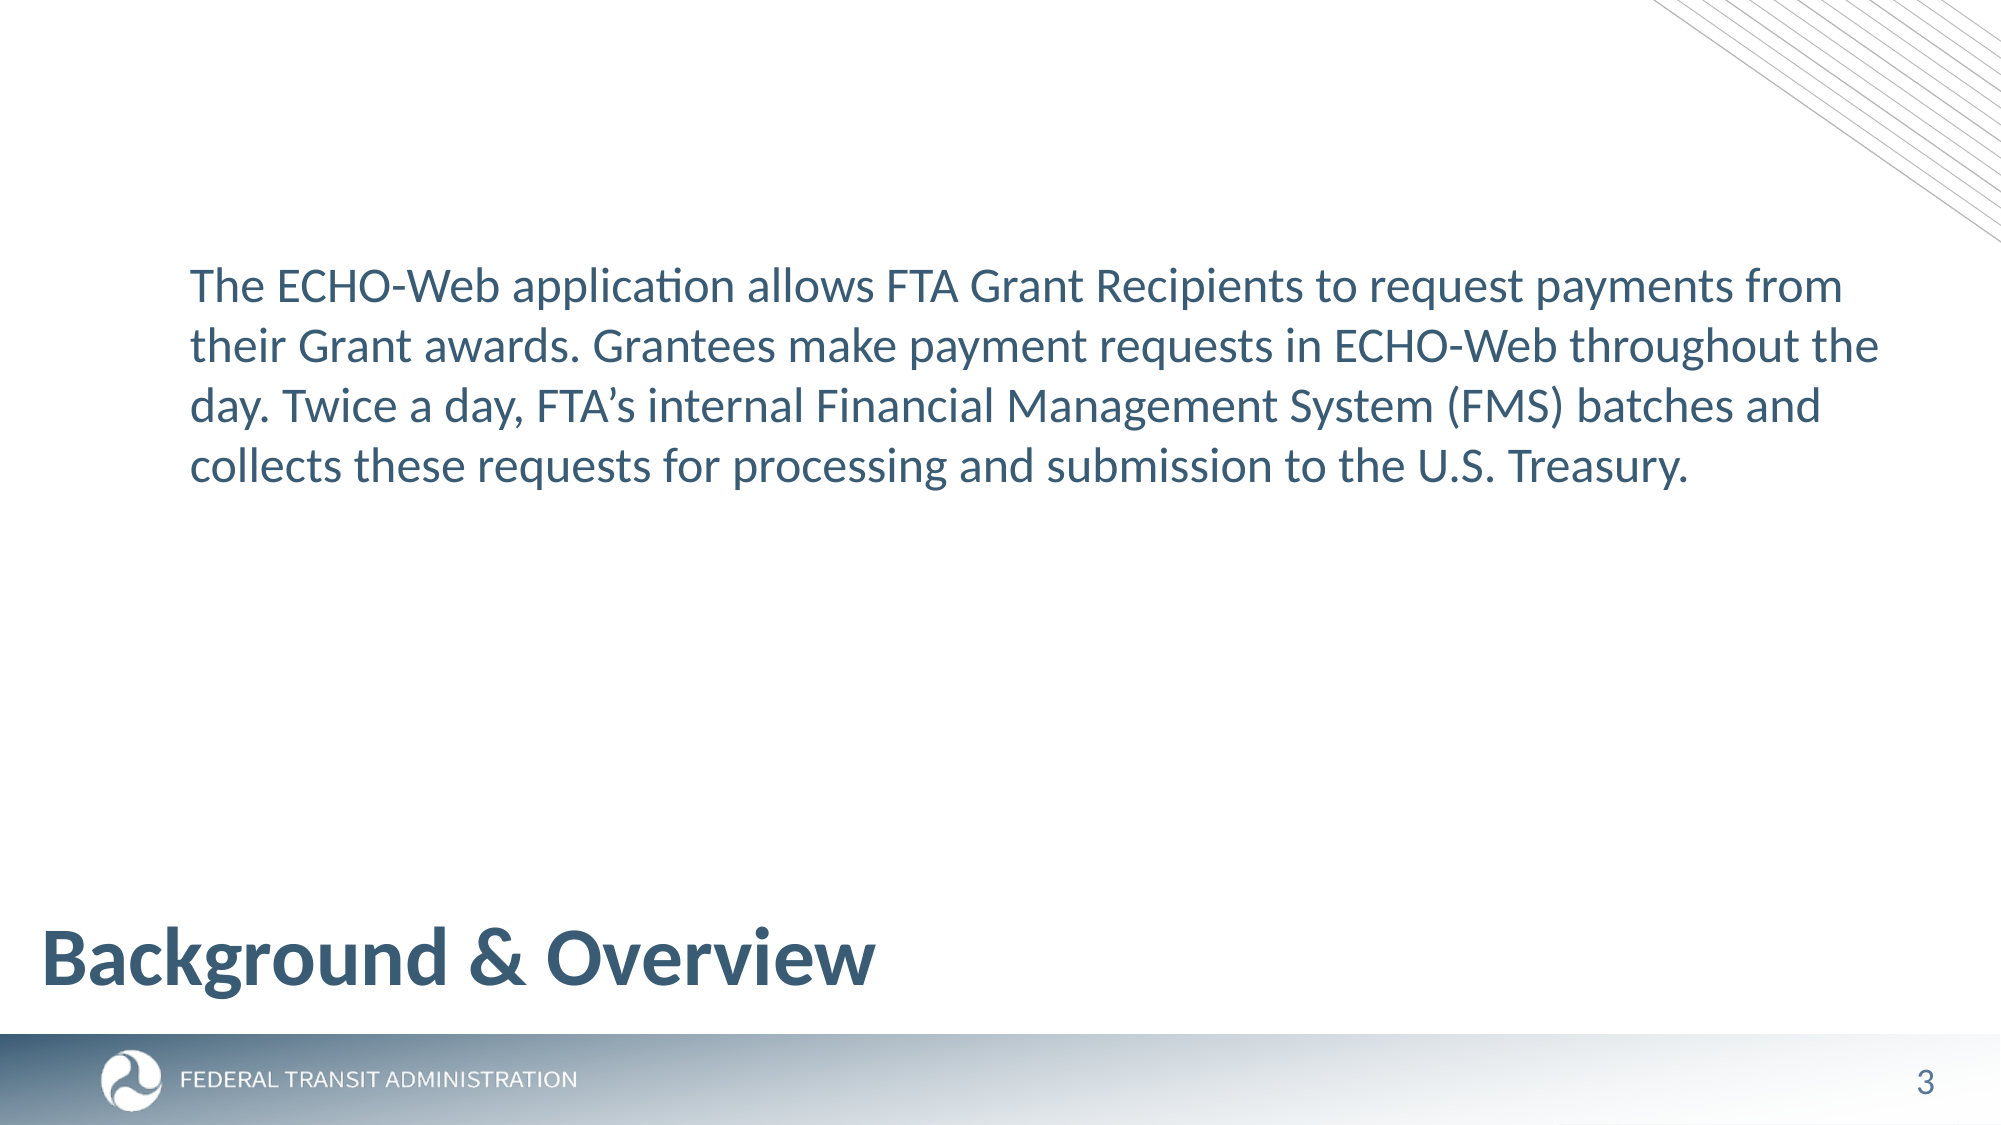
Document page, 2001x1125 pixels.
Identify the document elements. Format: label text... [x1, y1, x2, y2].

picture [180, 1070, 578, 1089]
list The ECHO-Web application allows FTA Grant Recipients to request payments from their Grant awards. Grantees make payment requests in ECHO-Web throughout the day. Twice a day, FTA’s internal Financial Management System (FMS) batches and collects these requests for processing and submission to the U.S. Treasury. [99, 172, 1910, 916]
title Background & Overview [25, 876, 1602, 1028]
